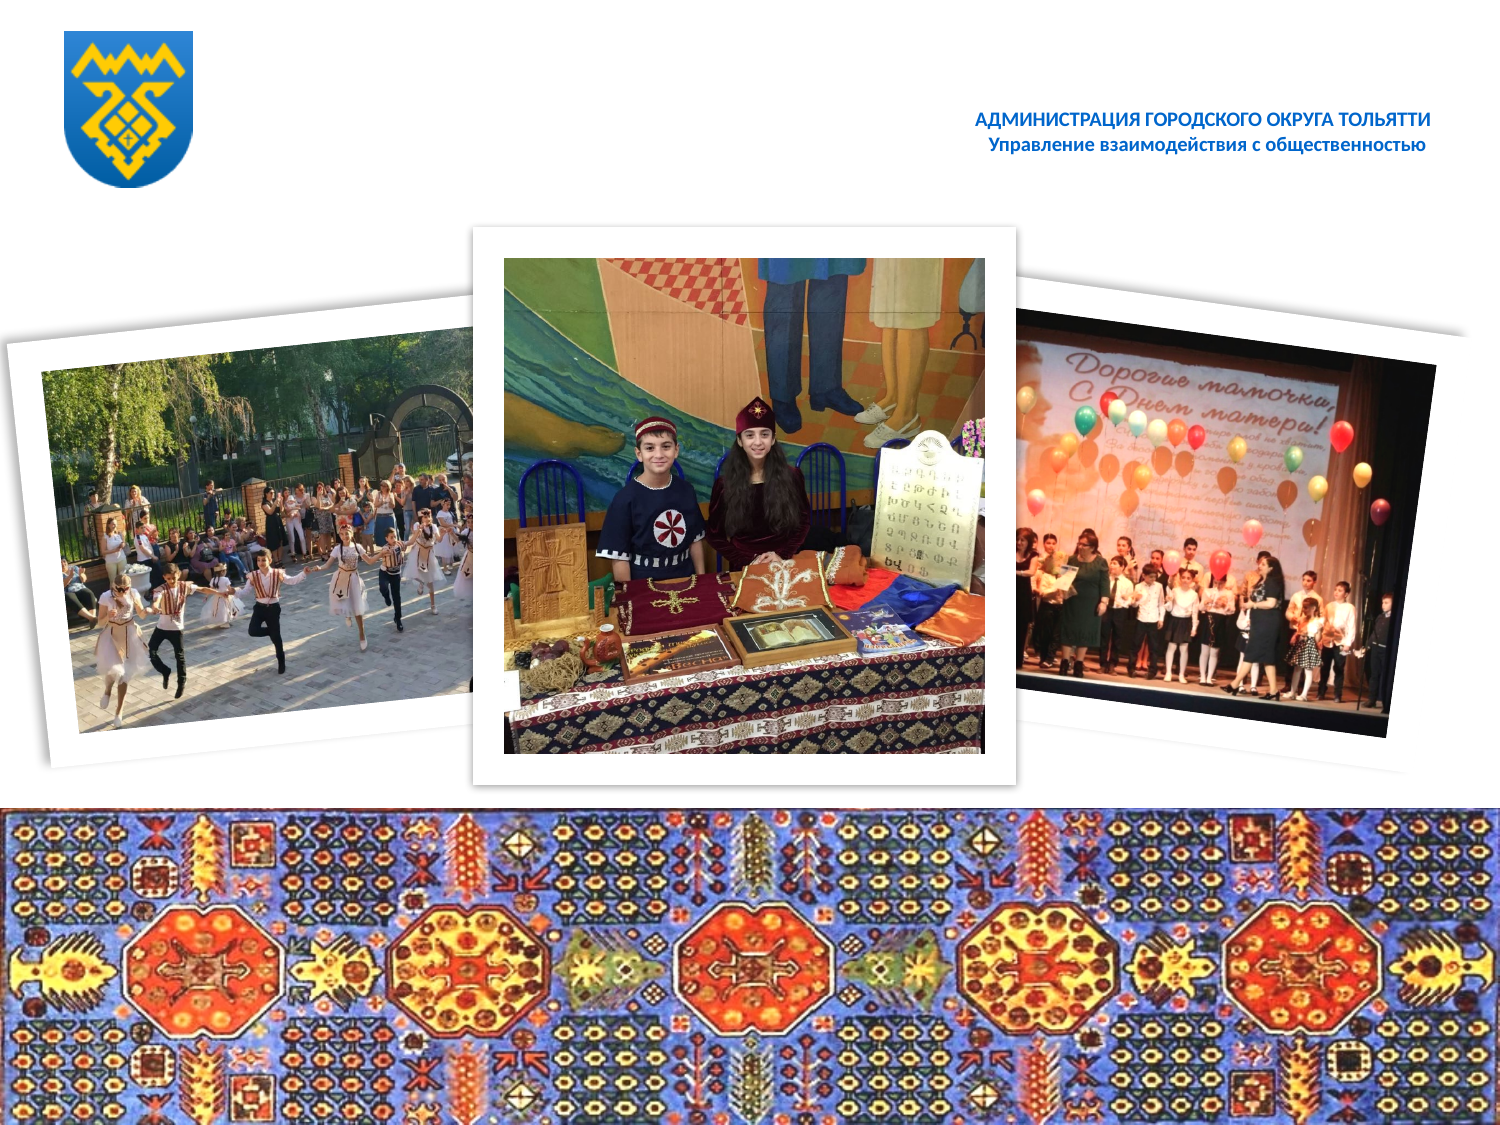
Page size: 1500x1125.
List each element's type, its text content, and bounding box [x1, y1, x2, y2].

picture [64, 31, 193, 188]
picture [0, 808, 1500, 1125]
picture [42, 257, 1415, 754]
title АДМИНИСТРАЦИЯ ГОРОДСКОГО ОКРУГА ТОЛЬЯТТИ Управление взаимодействия с общественностью [336, 54, 1447, 185]
